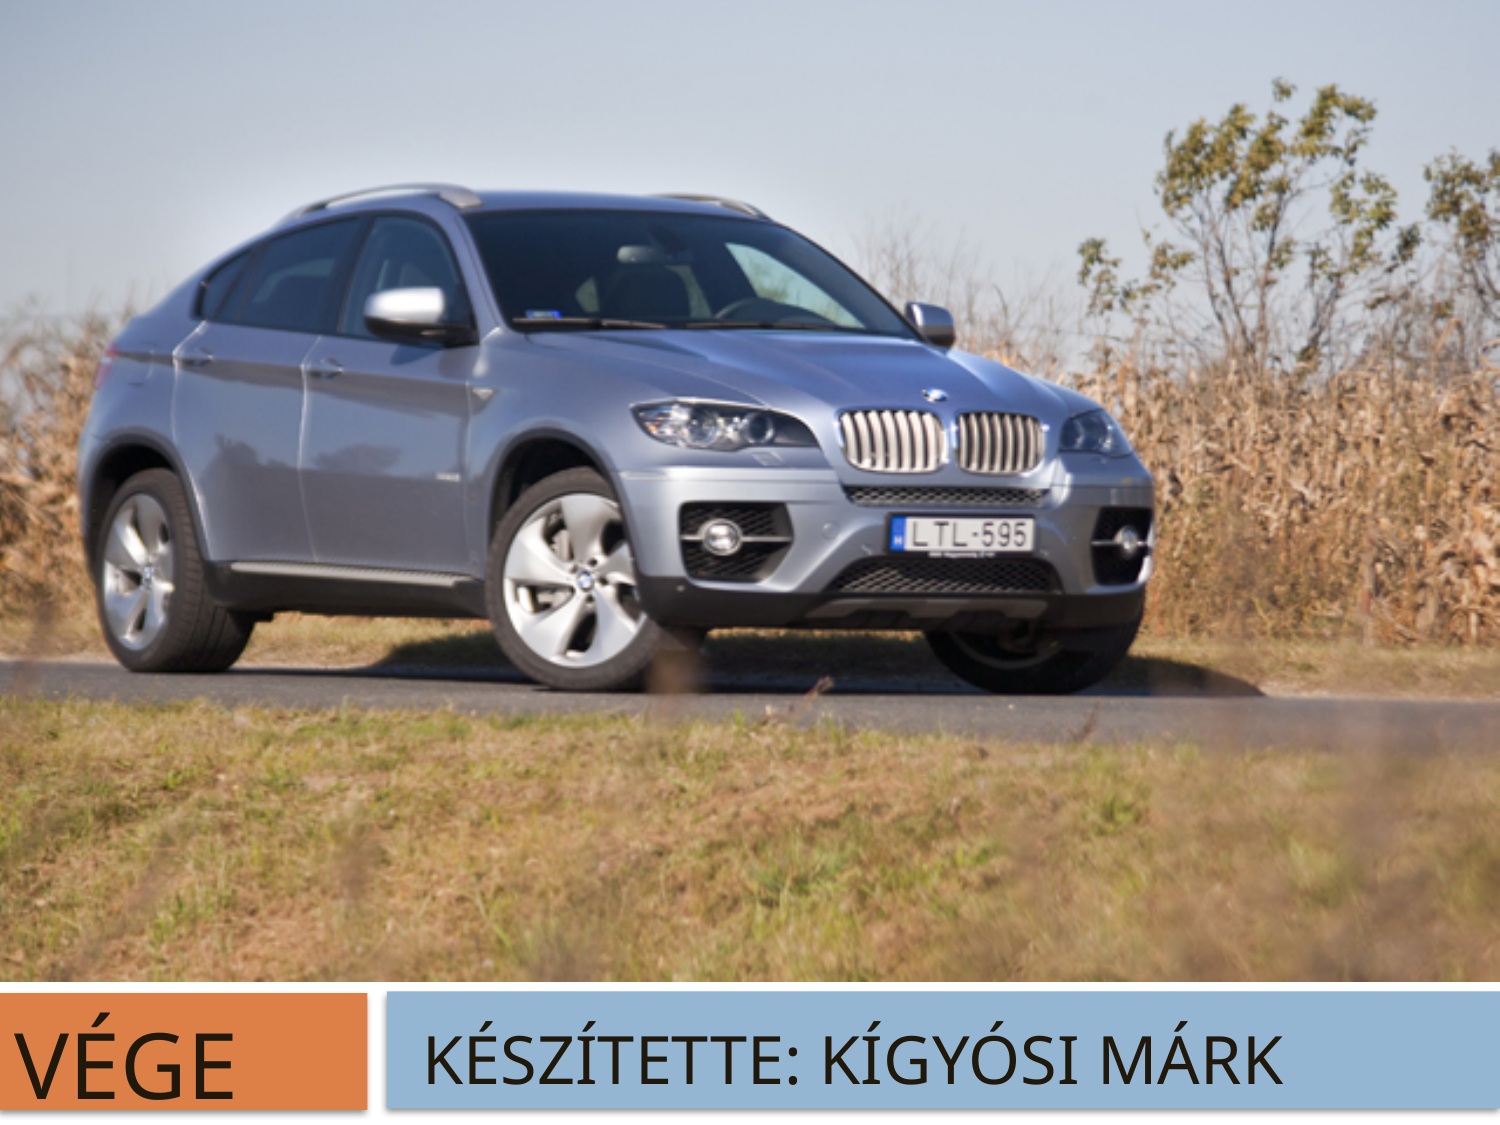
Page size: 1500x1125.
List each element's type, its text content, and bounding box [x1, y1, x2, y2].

title Vége [0, 992, 331, 1125]
picture [0, 0, 1500, 982]
text_box Készítette: Kígyósi Márk [407, 992, 1317, 1125]
